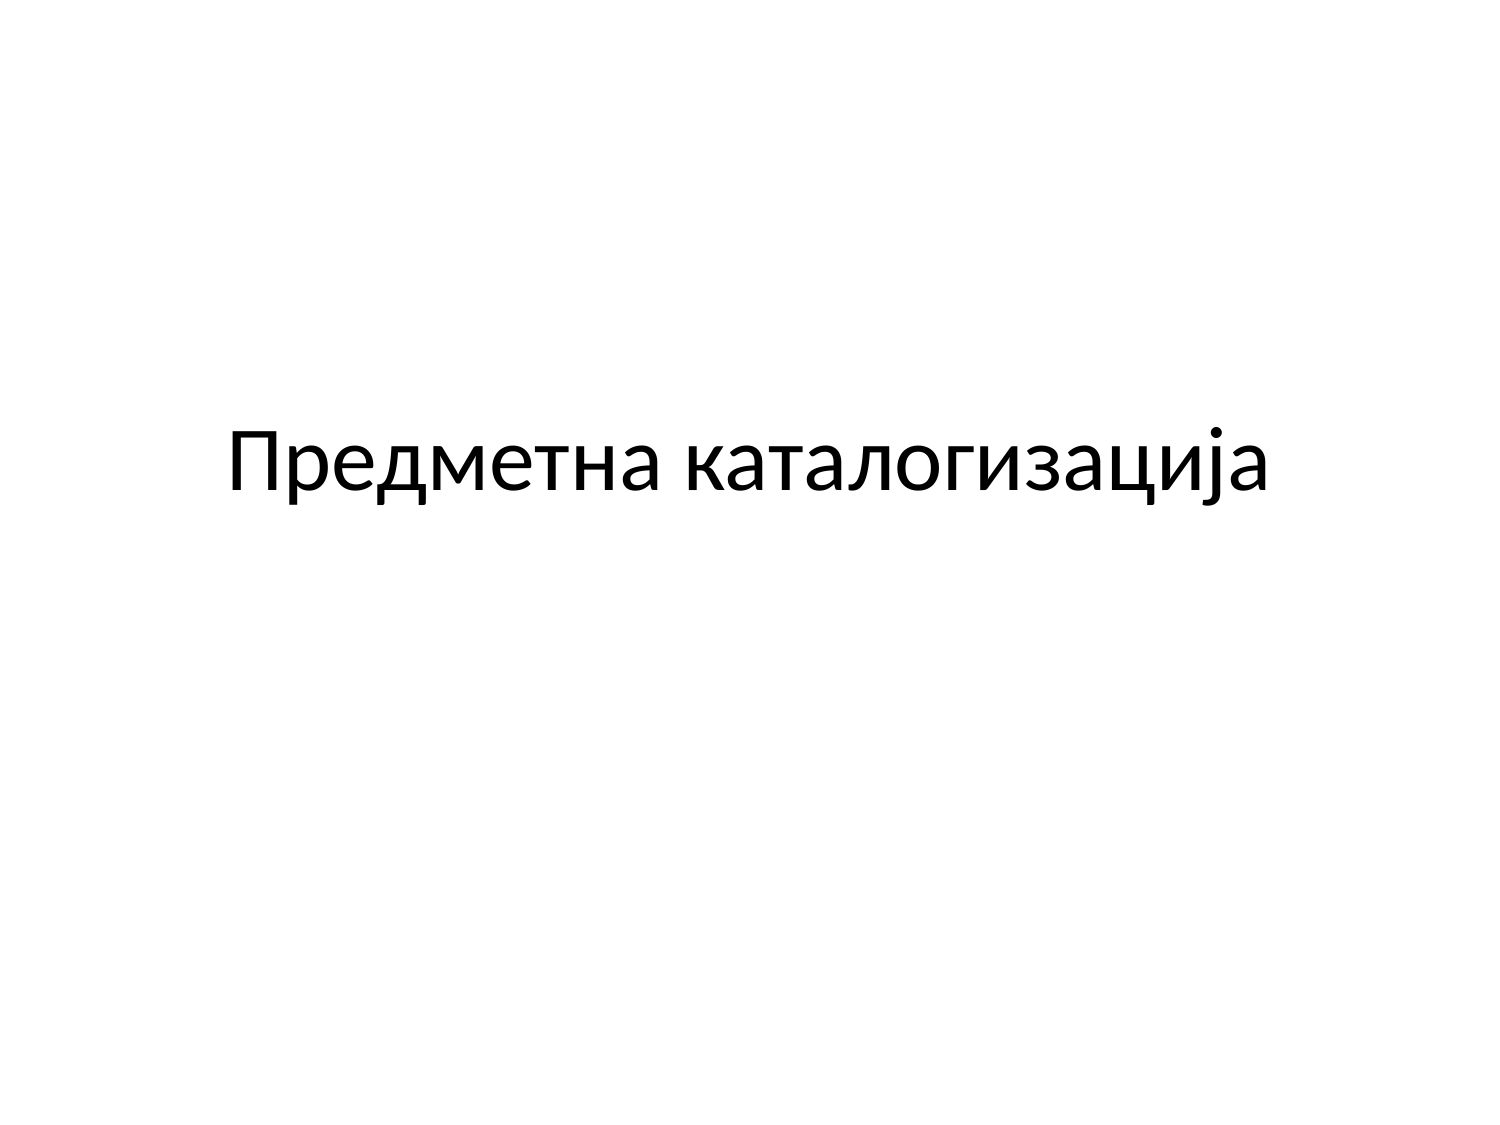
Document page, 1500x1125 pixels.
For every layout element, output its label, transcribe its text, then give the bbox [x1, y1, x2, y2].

list Предметна каталогизација [75, 262, 1425, 1005]
